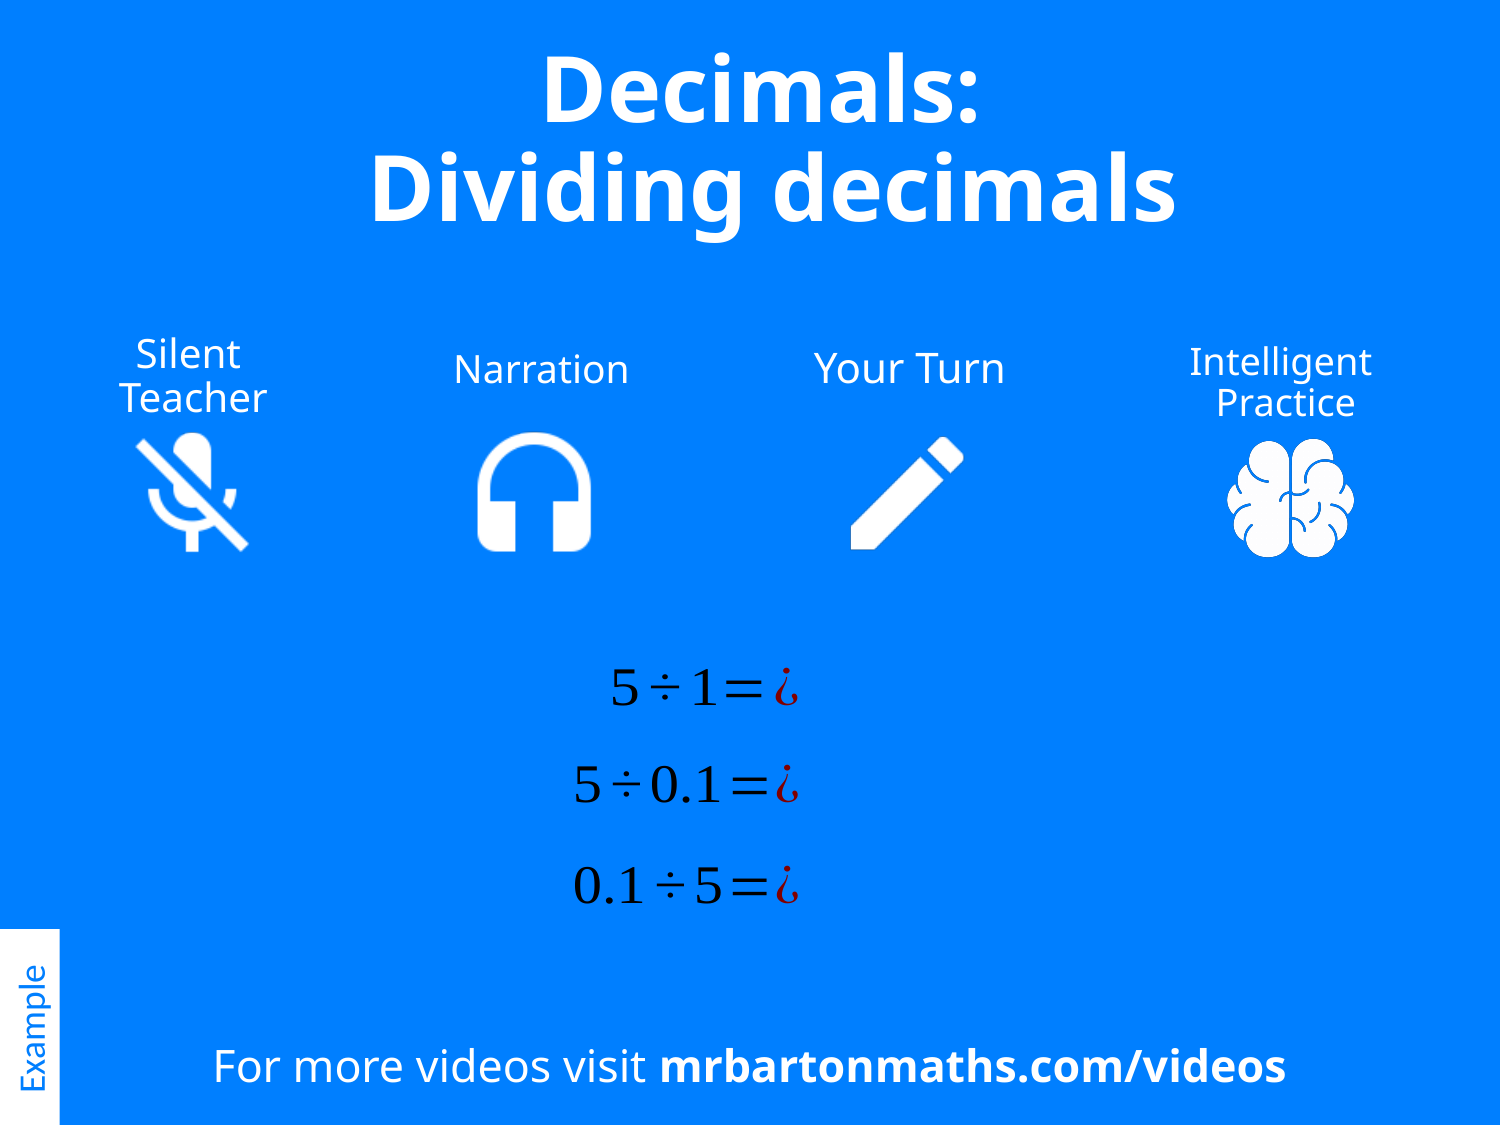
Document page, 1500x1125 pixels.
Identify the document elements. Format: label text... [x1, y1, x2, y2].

text_box Intelligent Practice [1172, 302, 1400, 432]
picture [832, 418, 983, 569]
picture [1157, 433, 1424, 563]
text_box Narration [435, 335, 648, 400]
picture [459, 426, 610, 577]
text_box Your Turn [796, 335, 1024, 400]
text_box For more videos visit mrbartonmaths.com/videos [96, 1008, 1404, 1100]
text_box Example [0, 929, 60, 1125]
text_box Silent Teacher [100, 306, 287, 429]
picture [117, 420, 268, 571]
title Decimals: Dividing decimals [265, 21, 1281, 249]
